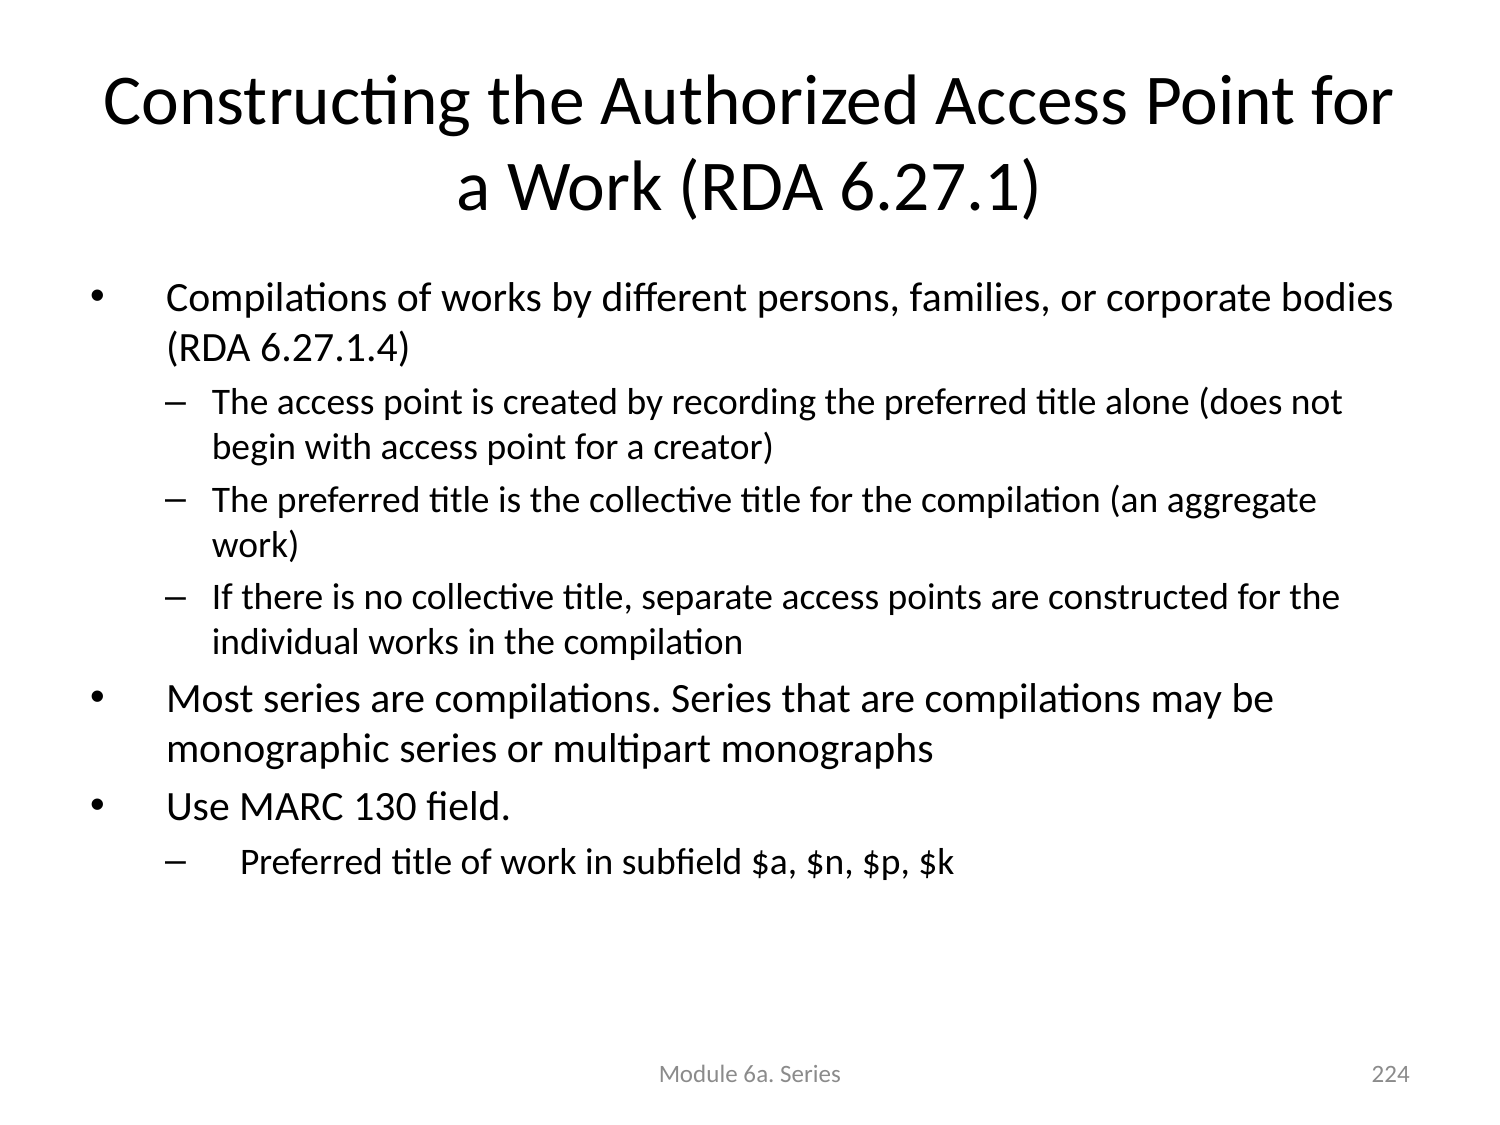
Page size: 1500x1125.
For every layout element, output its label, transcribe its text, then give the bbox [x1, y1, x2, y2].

list Compilations of works by different persons, families, or corporate bodies (RDA 6.27.1.4) The access point is created by recording the preferred title alone (does not begin with access point for a creator) The preferred title is the collective title for the compilation (an aggregate work) If there is no collective title, separate access points are constructed for the individual works in the compilation Most series are compilations. Series that are compilations may be monographic series or multipart monographs Use MARC 130 field. Preferred title of work in subfield $a, $n, $p, $k [74, 262, 1426, 1006]
slide_number 224 [1074, 1042, 1425, 1103]
footer Module 6a. Series [512, 1042, 988, 1103]
title Constructing the Authorized Access Point for a Work (RDA 6.27.1) [74, 44, 1426, 233]
